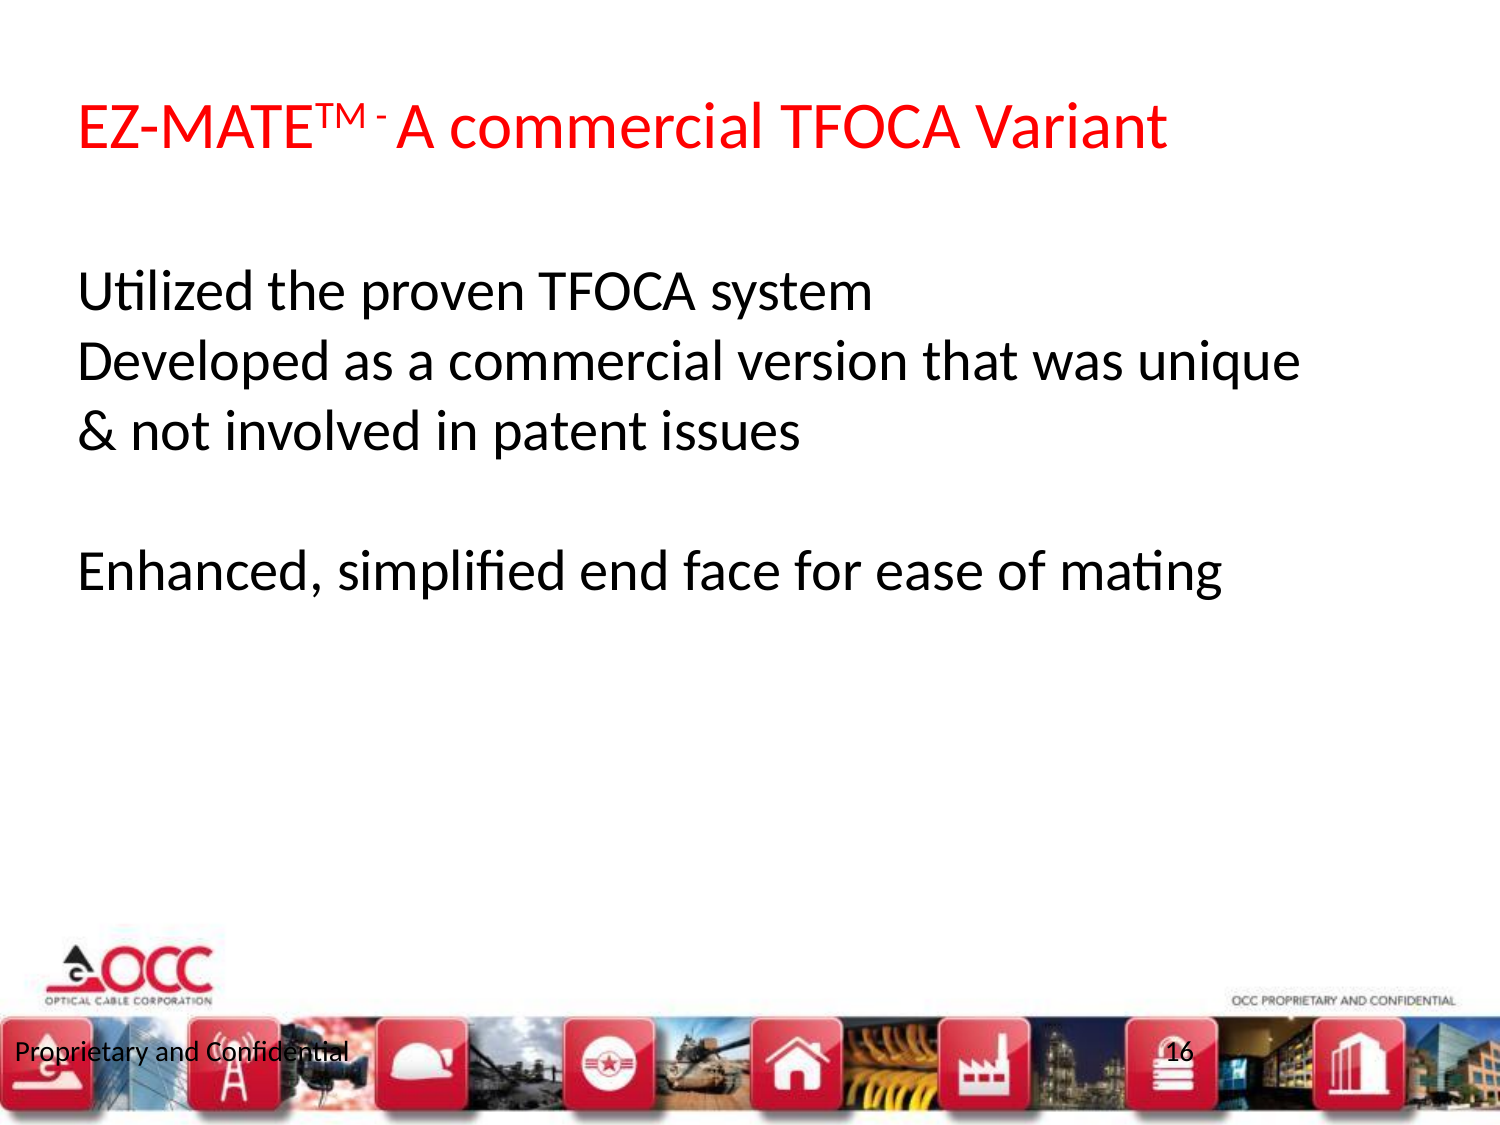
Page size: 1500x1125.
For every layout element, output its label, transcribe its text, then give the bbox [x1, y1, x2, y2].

footer Proprietary and Confidential [0, 1025, 475, 1100]
title EZ-MATETM - A commercial TFOCA Variant Utilized the proven TFOCA system Developed as a commercial version that was unique & not involved in patent issues Enhanced, simplified end face for ease of mating [62, 75, 1338, 888]
picture [0, 0, 1500, 1125]
slide_number 16 [1149, 1025, 1500, 1100]
